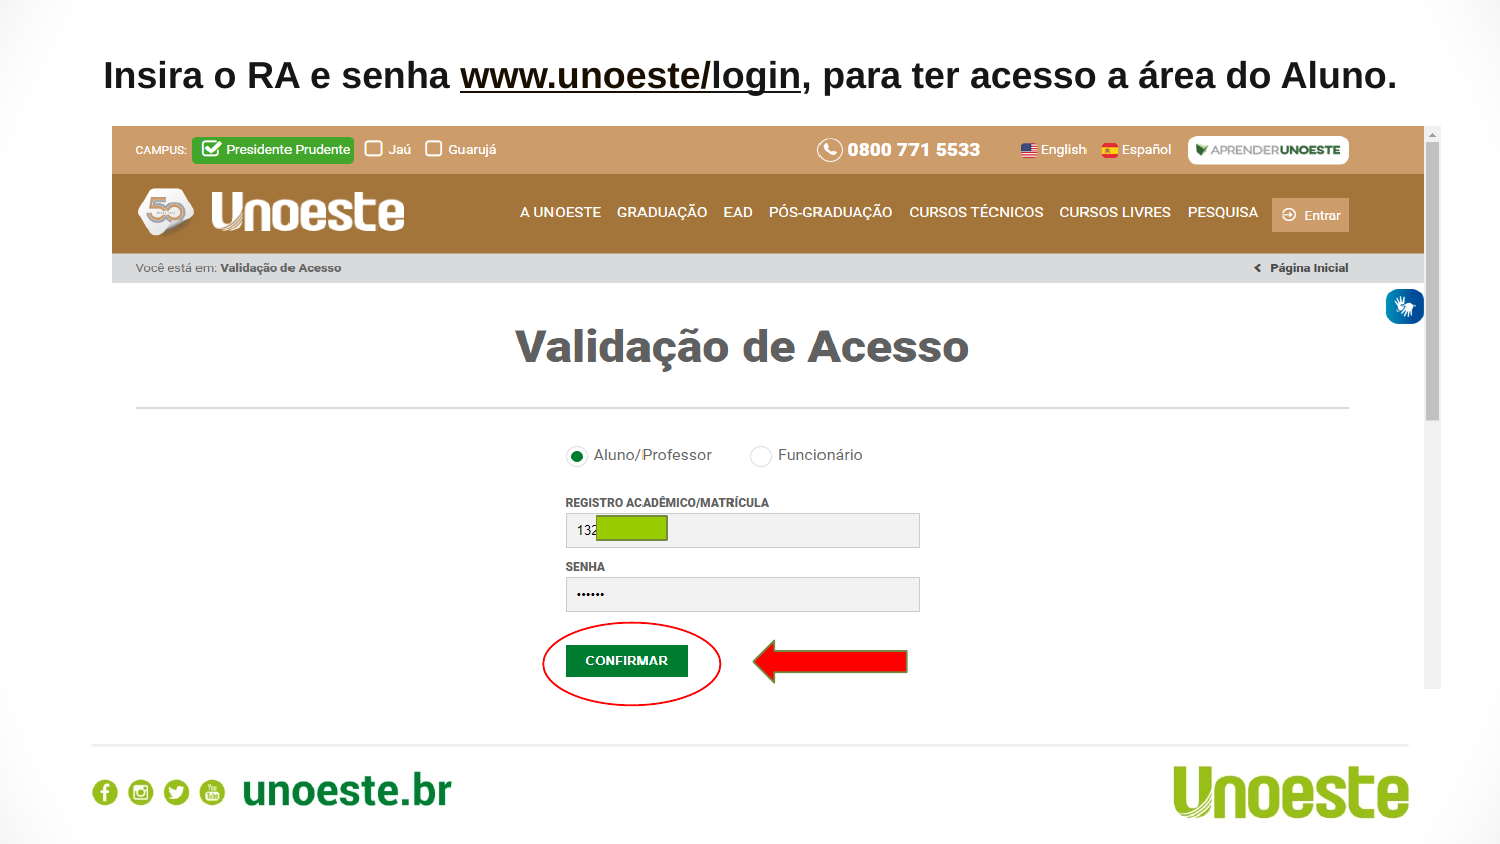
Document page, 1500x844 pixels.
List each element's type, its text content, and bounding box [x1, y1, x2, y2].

text_box Insira o RA e senha www.unoeste/login, para ter acesso a área do Aluno. [88, 43, 1418, 149]
text_box [559, 689, 704, 707]
picture [0, 0, 1500, 844]
